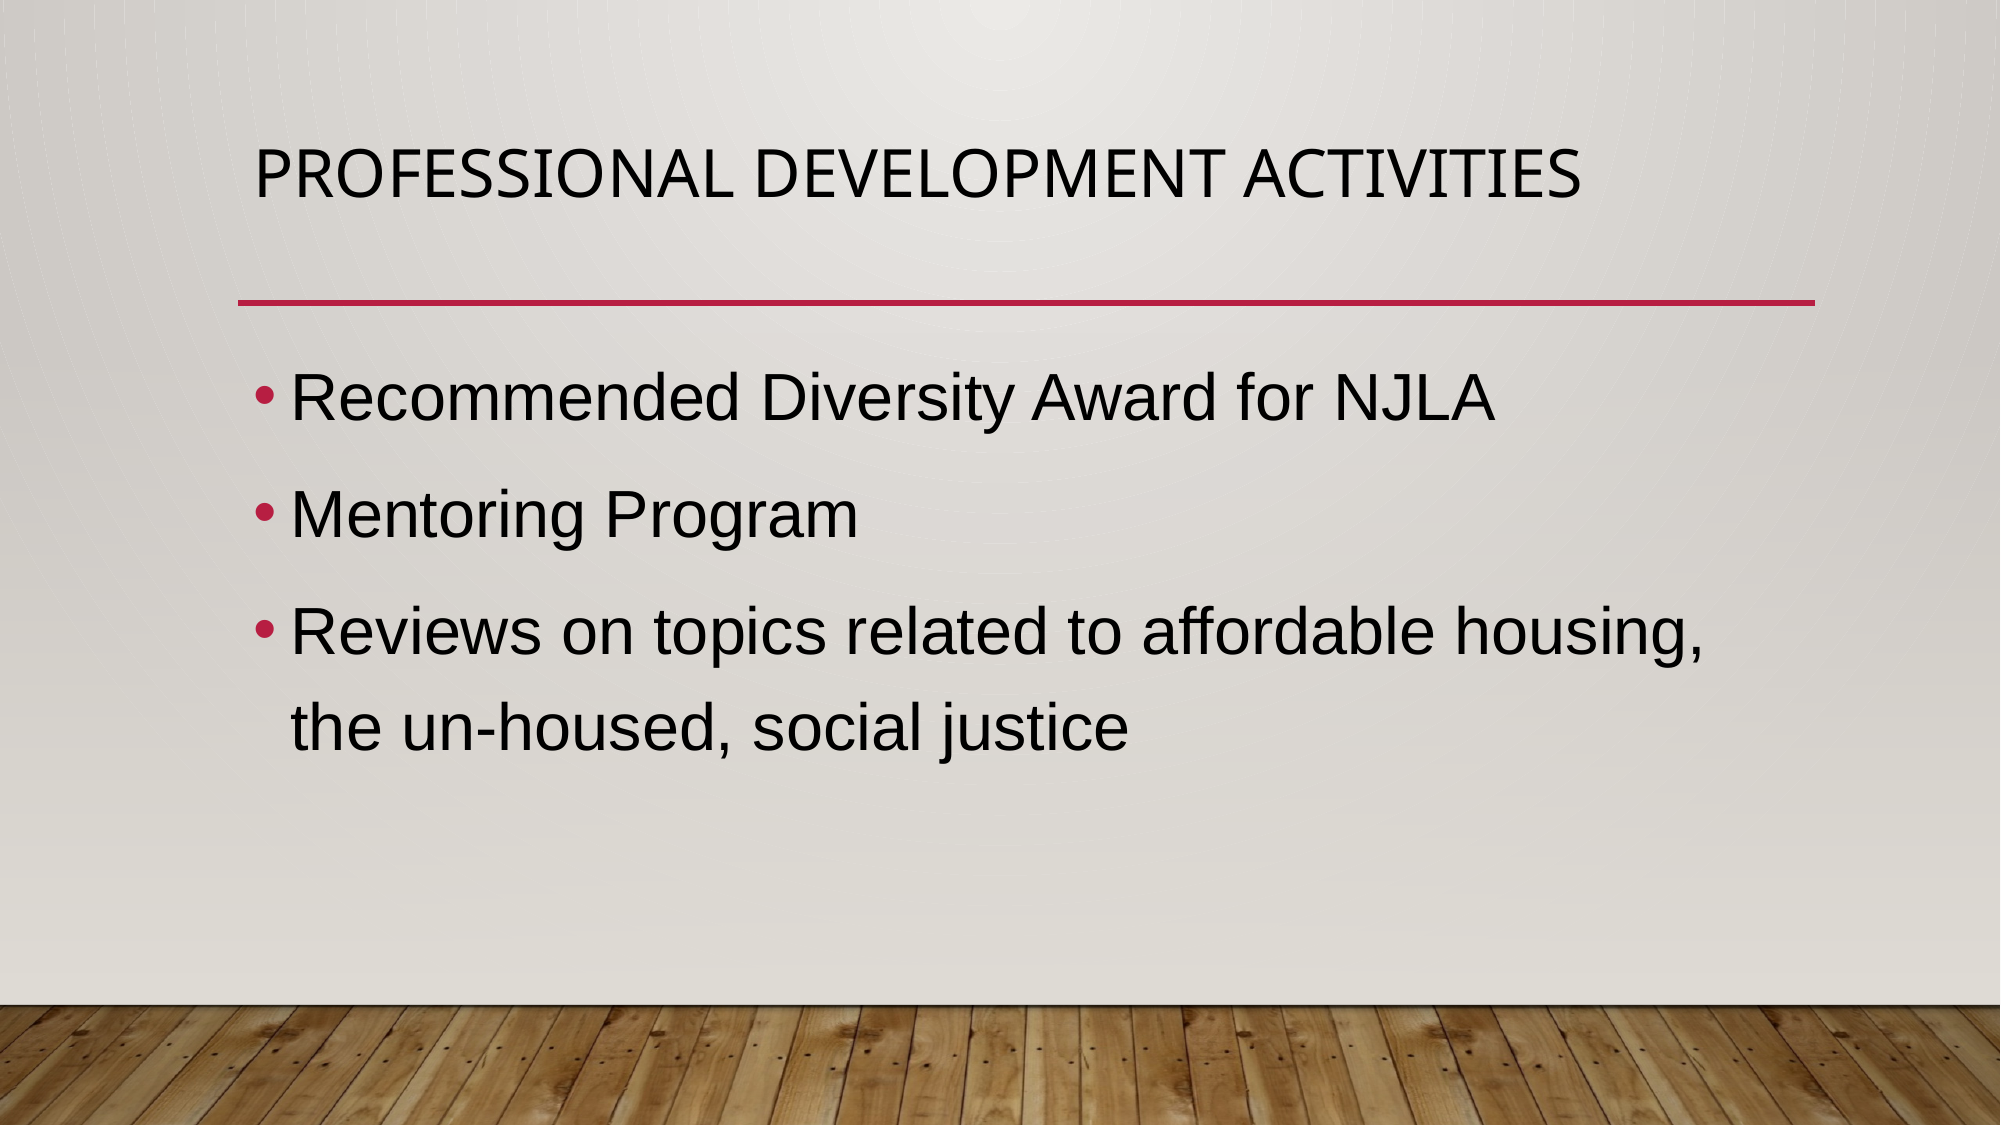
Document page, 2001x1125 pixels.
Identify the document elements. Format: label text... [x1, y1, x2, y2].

list Recommended Diversity Award for NJLA Mentoring Program Reviews on topics related to affordable housing, the un-housed, social justice [238, 330, 1814, 897]
picture [0, 1005, 2000, 1125]
title Professional Development Activities [238, 131, 1814, 305]
